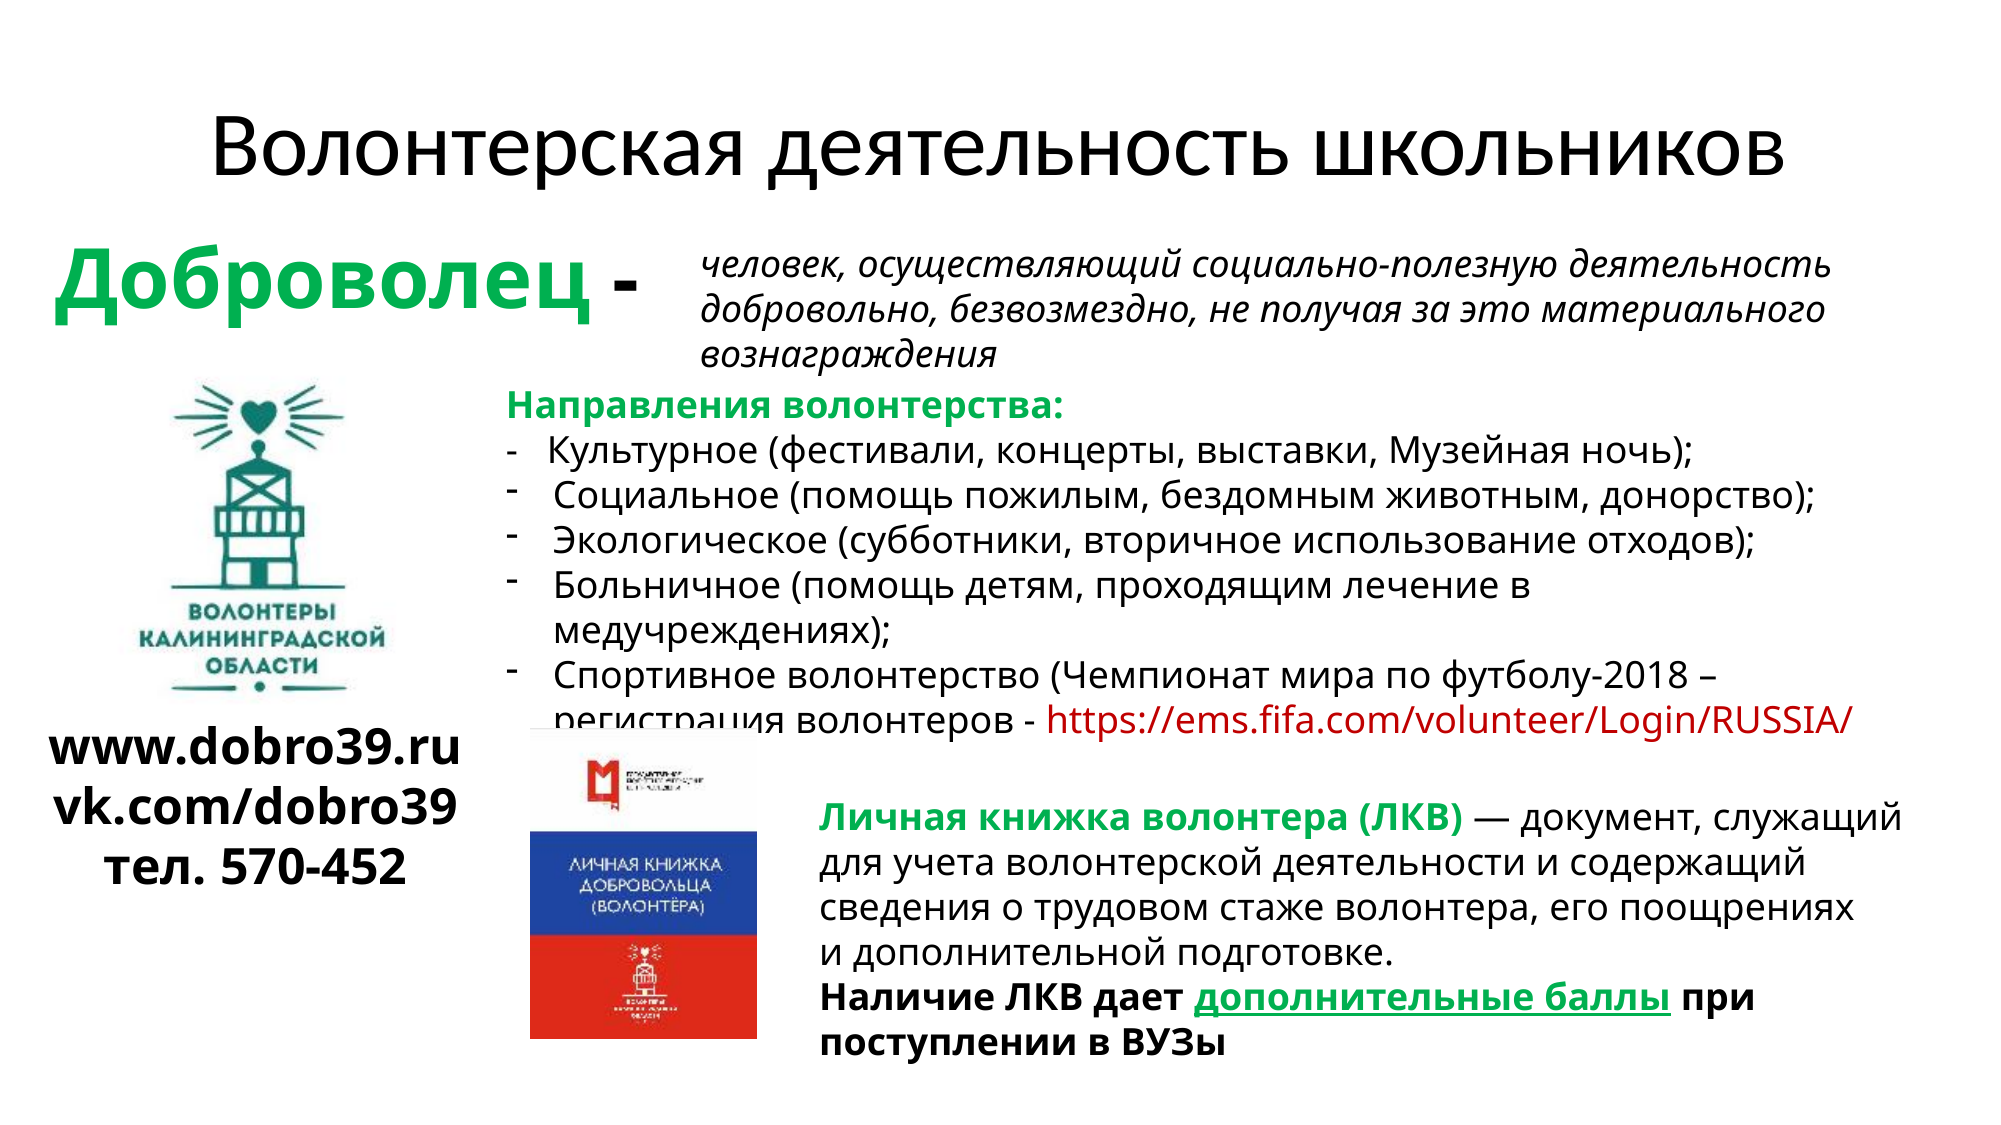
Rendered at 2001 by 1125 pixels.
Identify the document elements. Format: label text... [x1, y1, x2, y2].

text_box Личная книжка волонтера (ЛКВ) — документ, служащий для учета волонтерской деятельности и содержащий сведения о трудовом стаже волонтера, его поощрениях и дополнительной подготовке. Наличие ЛКВ дает дополнительные баллы при поступлении в ВУЗы [804, 785, 1965, 1070]
title Волонтерская деятельность школьников [99, 45, 1900, 233]
text_box Направления волонтерства: - Культурное (фестивали, концерты, выставки, Музейная ночь); Социальное (помощь пожилым, бездомным животным, донорство); Экологическое (субботники, вторичное использование отходов); Больничное (помощь детям, проходящим лечение в медучреждениях); Спортивное волонтерство (Чемпионат мира по футболу-2018 – регистрация волонтеров - https://ems.fifa.com/volunteer/Login/RUSSIA/ ) [491, 373, 1871, 794]
text_box www.dobro39.ru vk.com/dobro39 тел. 570-452 [28, 706, 483, 902]
text_box человек, осуществляющий социально-полезную деятельность добровольно, безвозмездно, не получая за это материального вознаграждения [685, 232, 2000, 428]
picture [44, 302, 475, 752]
picture [529, 728, 758, 1039]
text_box Доброволец - [40, 217, 654, 333]
